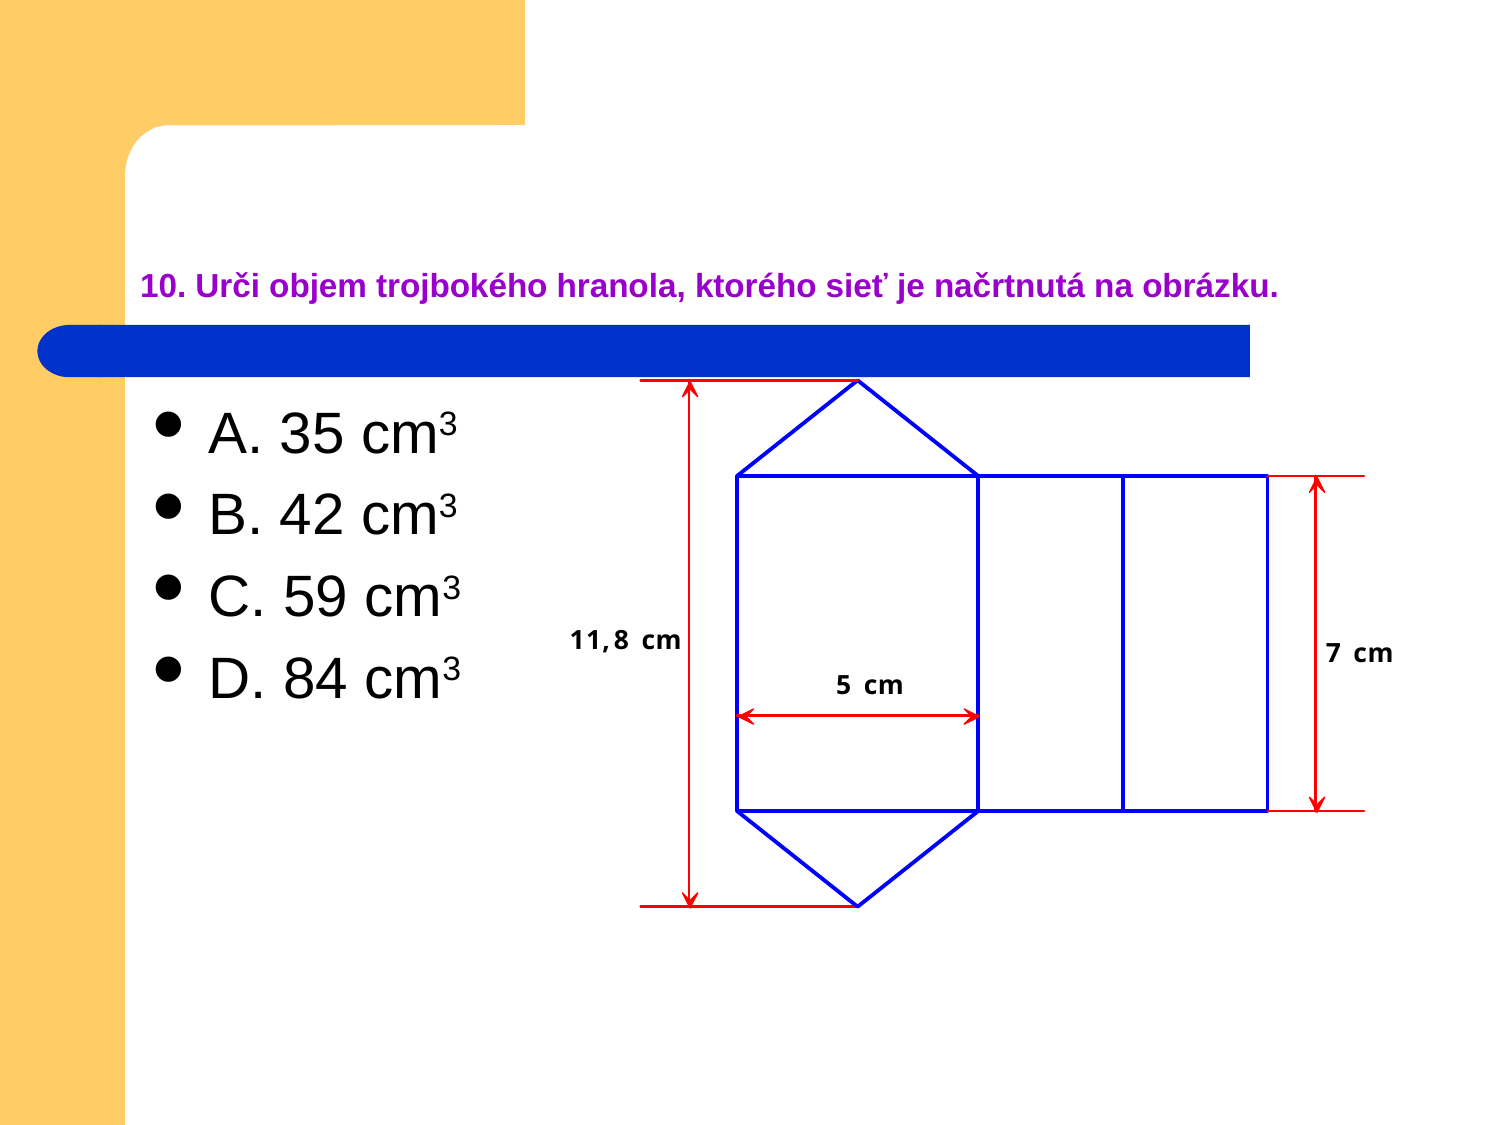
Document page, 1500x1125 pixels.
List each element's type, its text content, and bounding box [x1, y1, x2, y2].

picture [548, 349, 1401, 949]
list A. 35 cm3 B. 42 cm3 C. 59 cm3 D. 84 cm3 [137, 387, 1400, 999]
title 10. Urči objem trojbokého hranola, ktorého sieť je načrtnutá na obrázku. [125, 125, 1425, 313]
